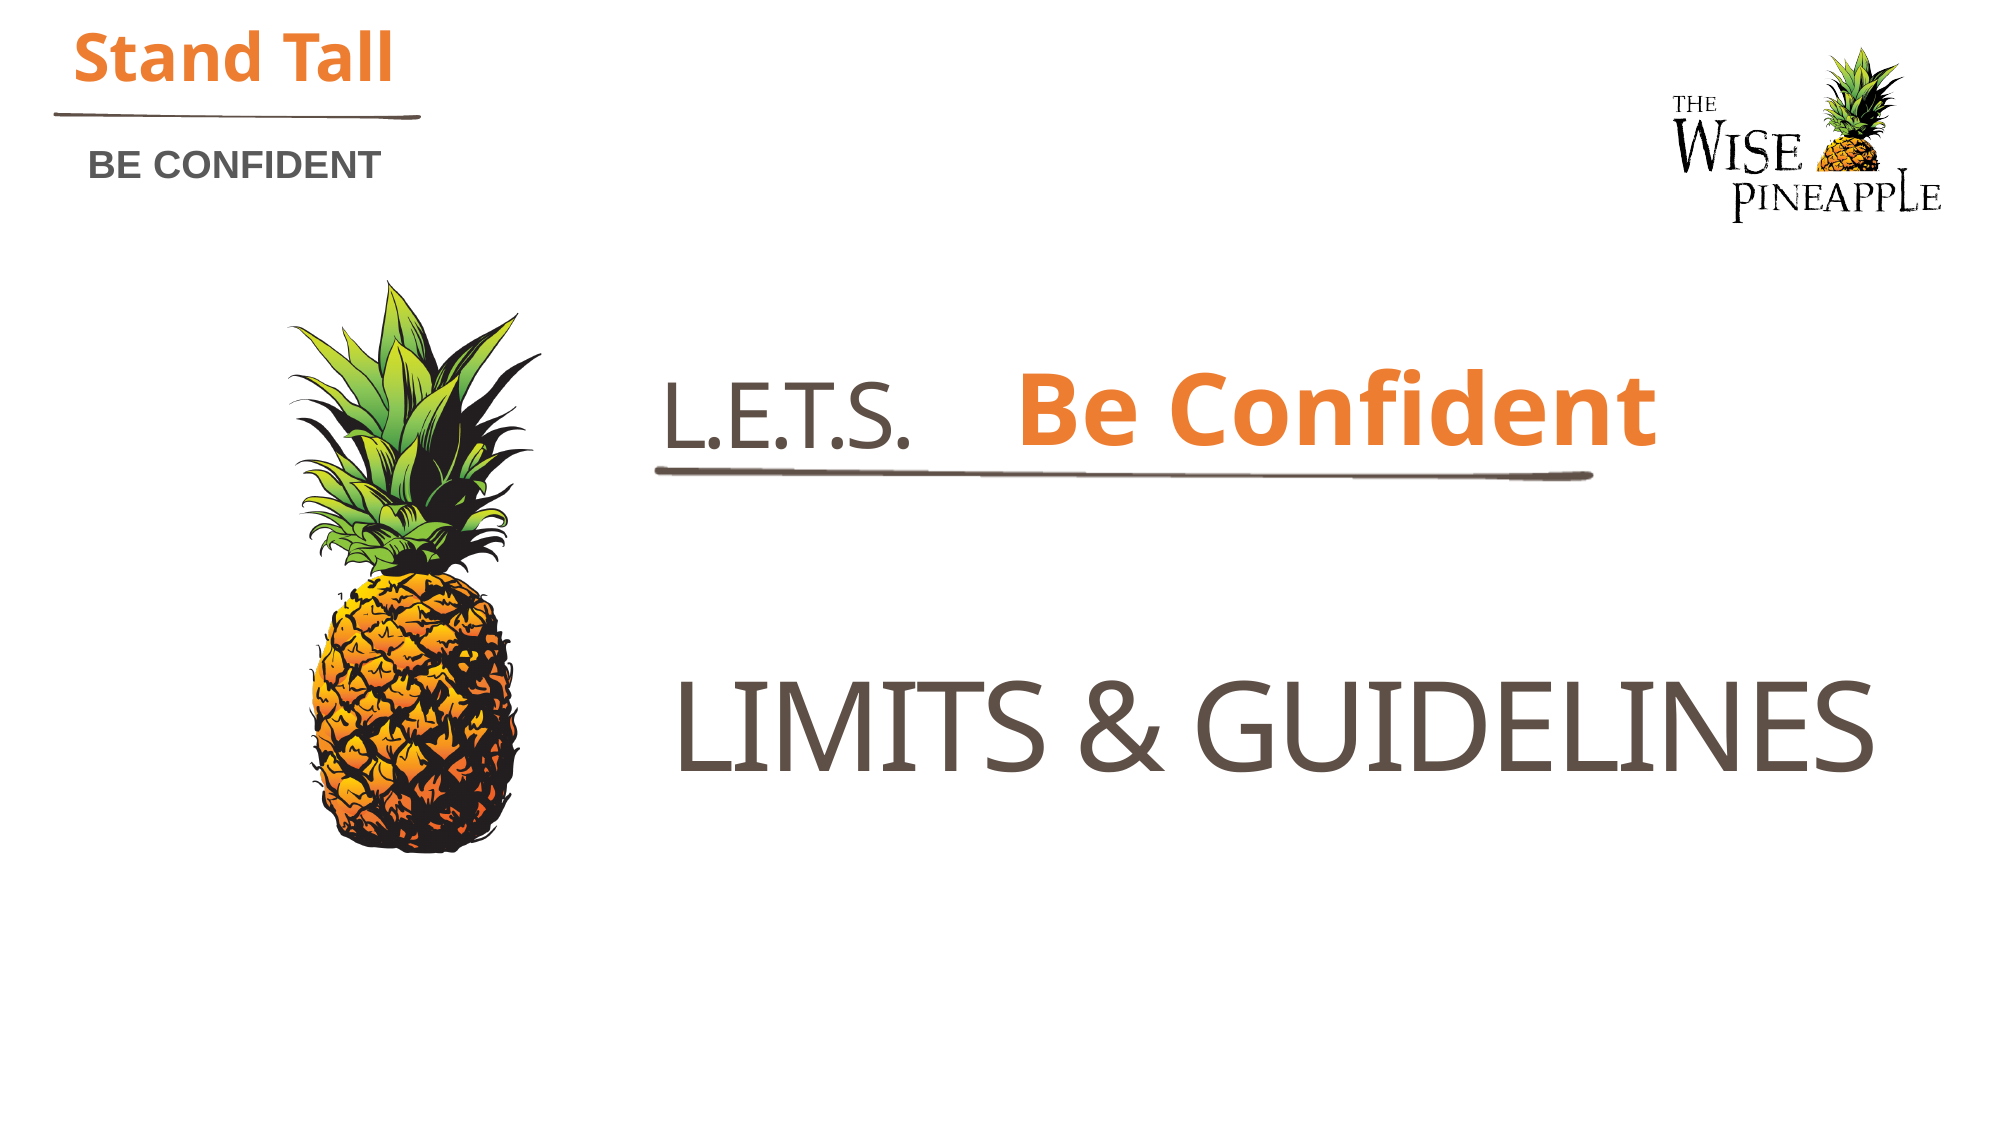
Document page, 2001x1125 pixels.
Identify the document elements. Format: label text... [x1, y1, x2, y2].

text_box LIMITS & guidelines [654, 562, 2000, 804]
text_box L.E.T.S. [644, 232, 2000, 475]
picture [644, 422, 1604, 526]
picture [49, 90, 425, 141]
picture [1672, 46, 1942, 232]
picture [287, 280, 542, 854]
